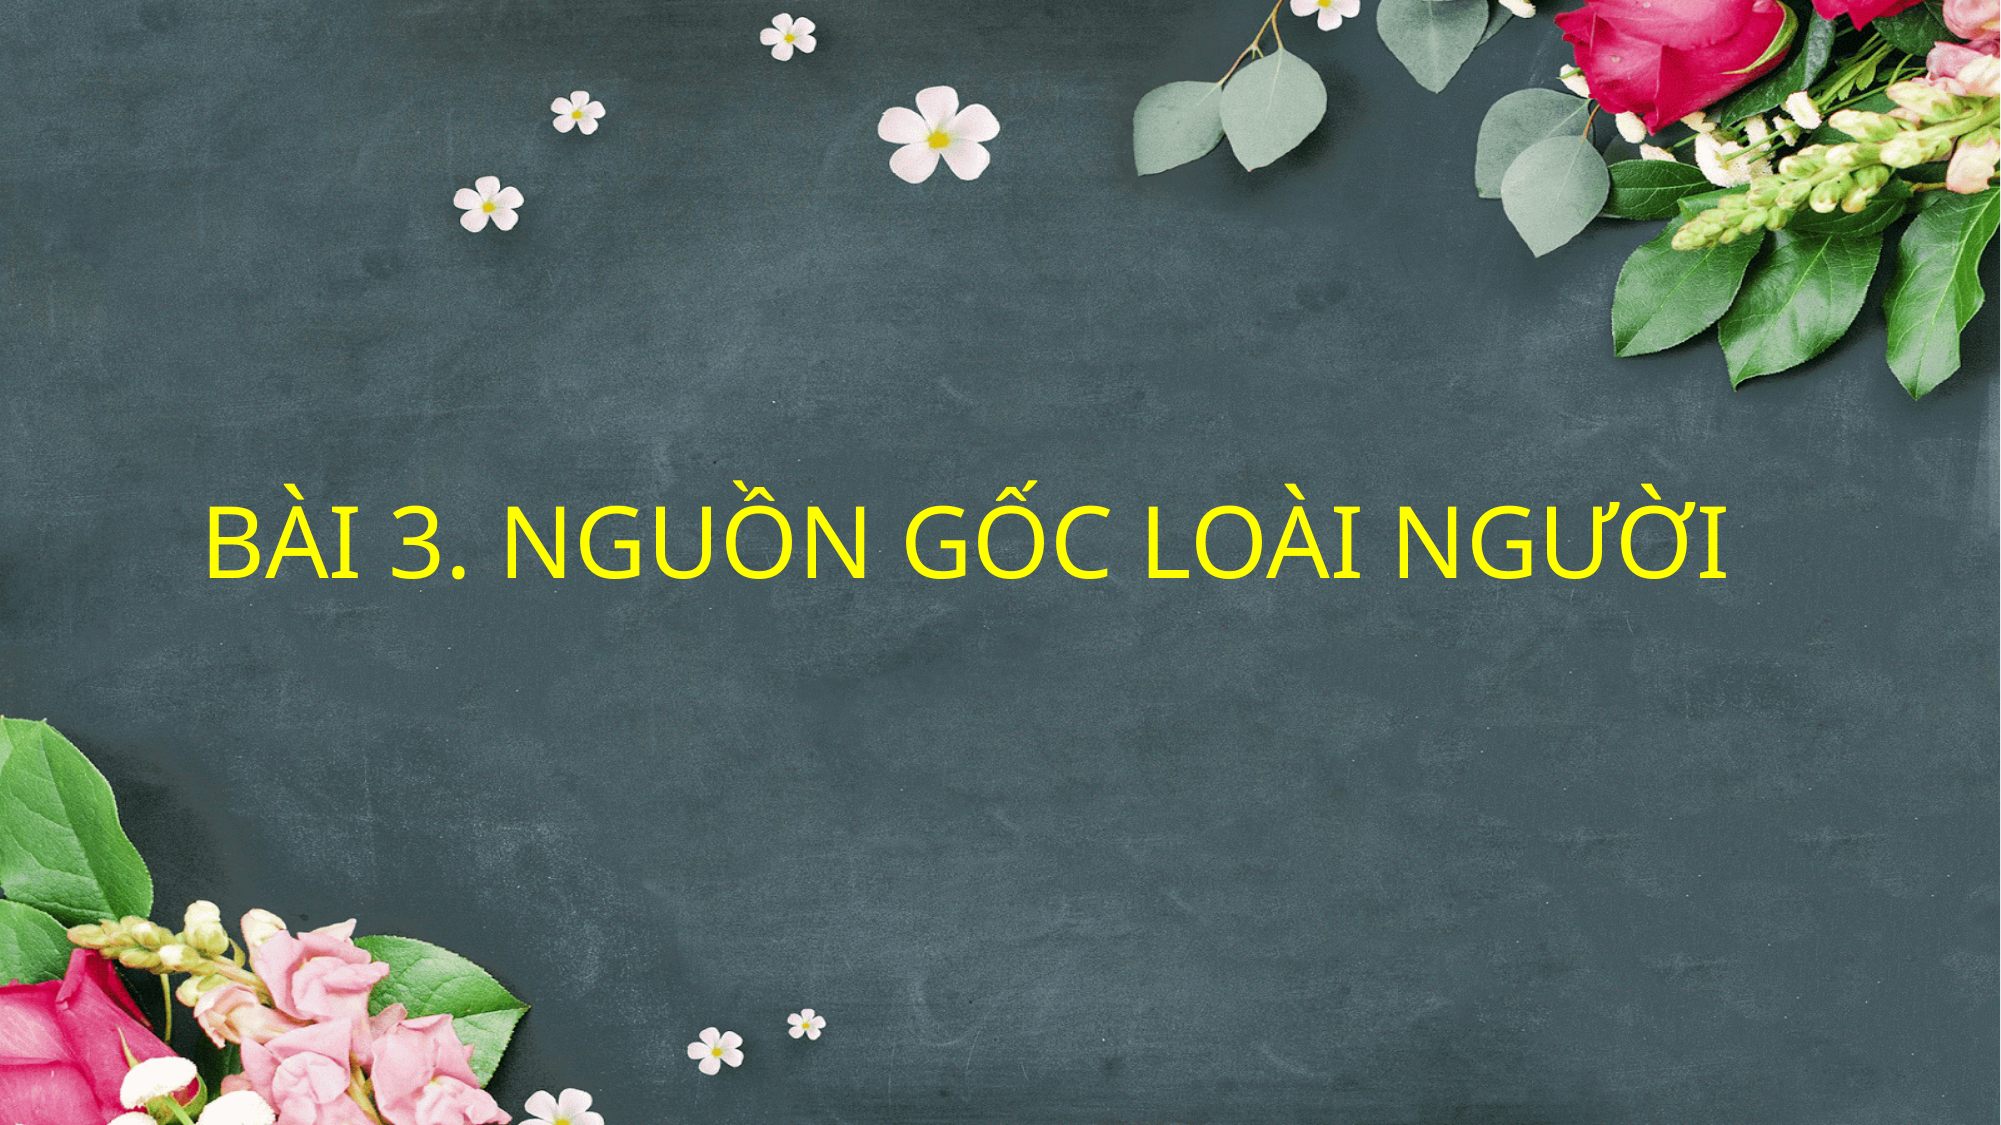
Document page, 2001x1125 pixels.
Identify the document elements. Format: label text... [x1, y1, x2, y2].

title BÀI 3. NGUỒN GỐC LOÀI NGƯỜI [159, 455, 1772, 608]
picture [0, 0, 2001, 1125]
